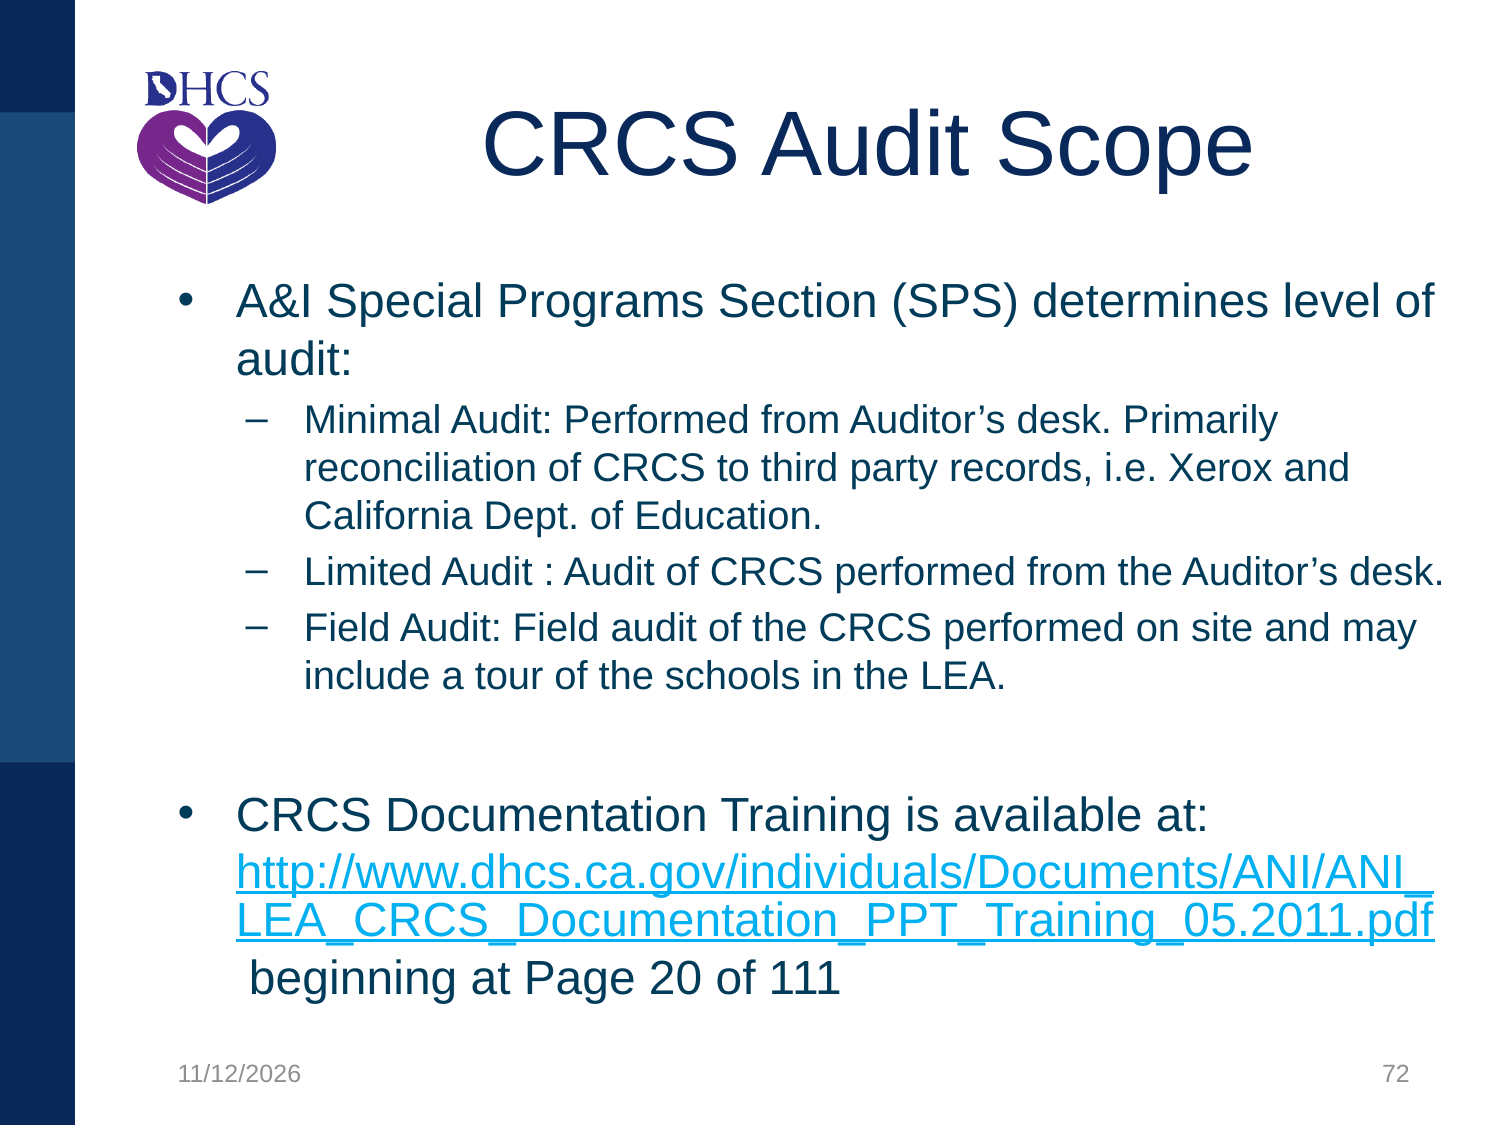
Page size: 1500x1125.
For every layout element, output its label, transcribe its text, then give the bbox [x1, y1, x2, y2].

picture [137, 71, 275, 204]
title CRCS Audit Scope [275, 45, 1463, 233]
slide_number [162, 1042, 513, 1103]
slide_number 72 [1074, 1042, 1425, 1103]
list A&I Special Programs Section (SPS) determines level of audit: Minimal Audit: Performed from Auditor’s desk. Primarily reconciliation of CRCS to third party records, i.e. Xerox and California Dept. of Education. Limited Audit : Audit of CRCS performed from the Auditor’s desk. Field Audit: Field audit of the CRCS performed on site and may include a tour of the schools in the LEA. CRCS Documentation Training is available at: http://www.dhcs.ca.gov/individuals/Documents/ANI/ANI_LEA_CRCS_Documentation_PPT_Training_05.2011.pdf beginning at Page 20 of 111 [162, 262, 1463, 1005]
